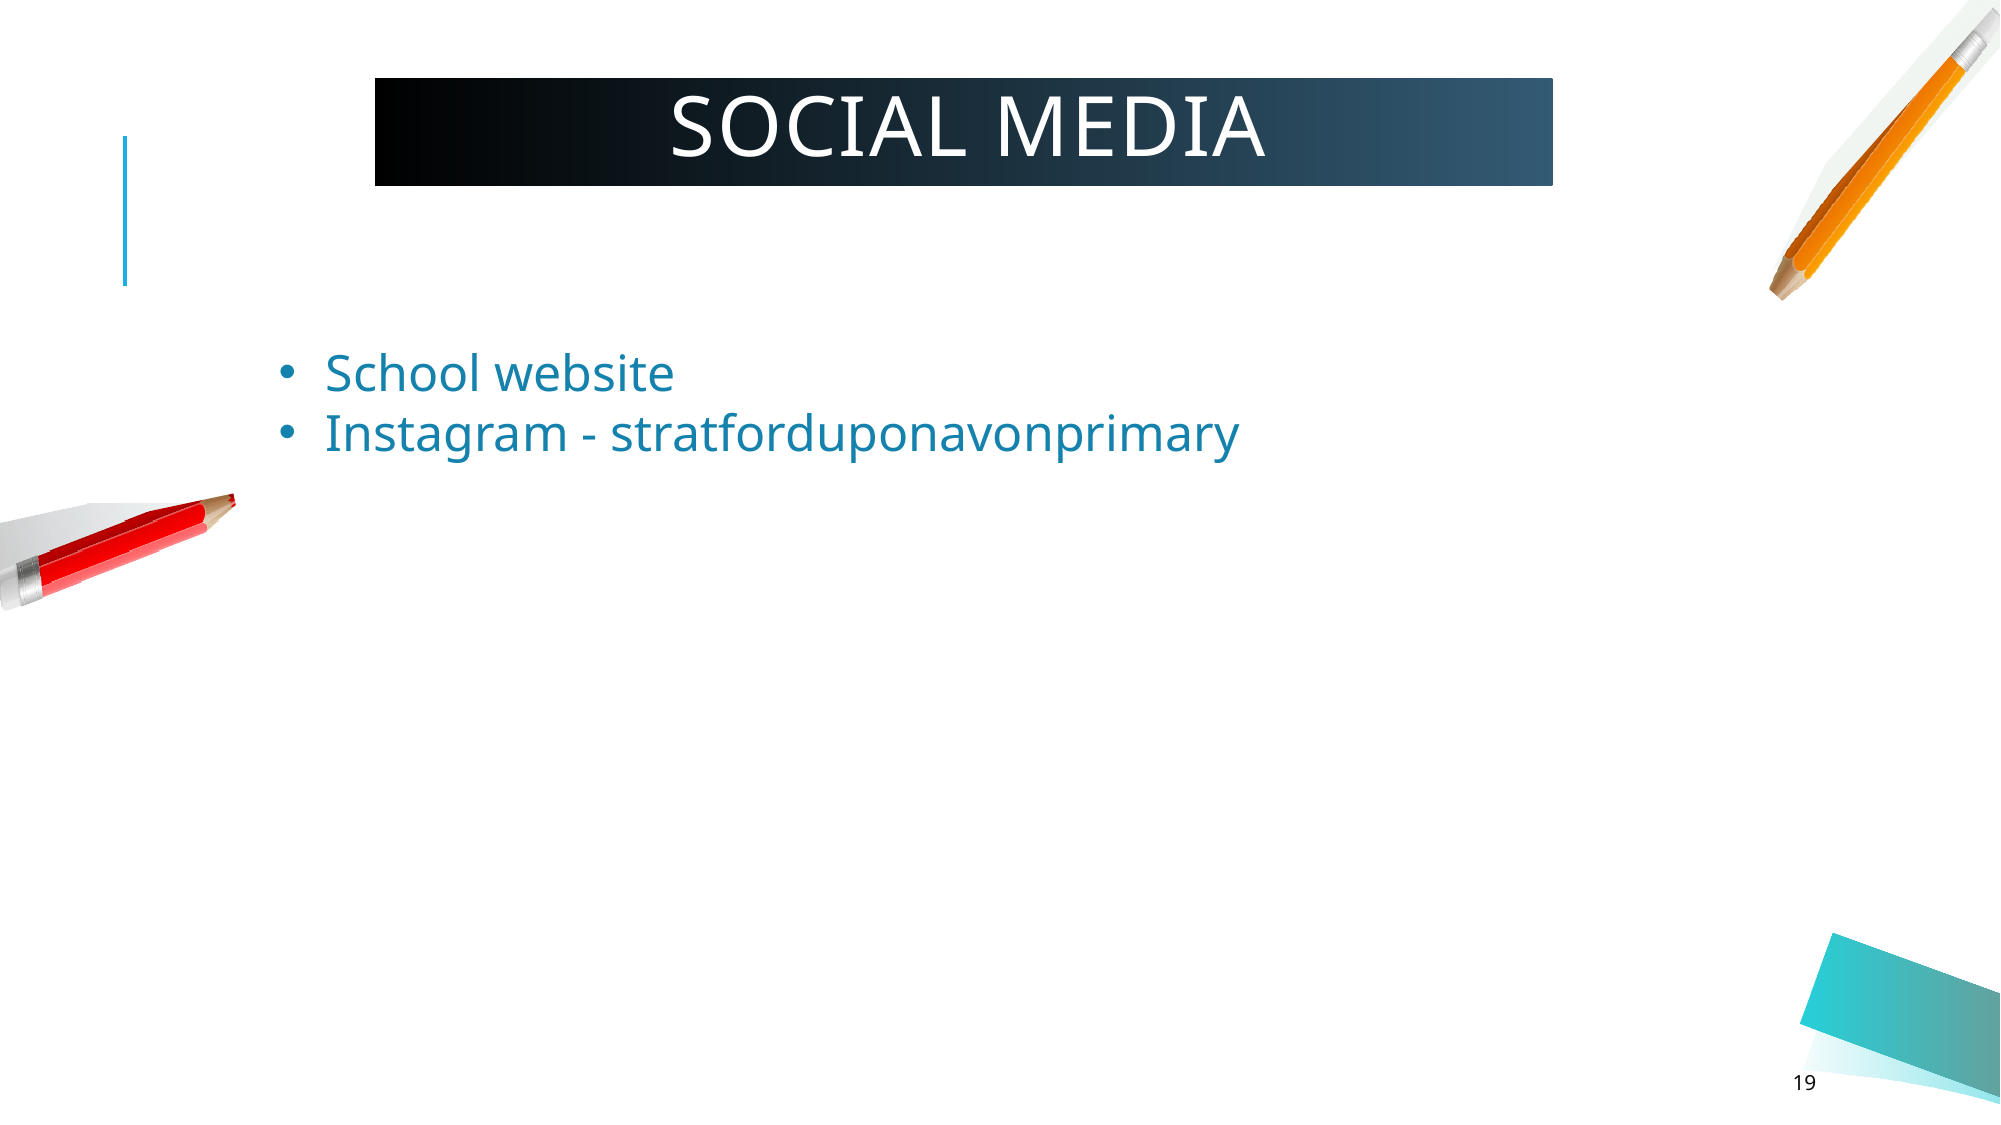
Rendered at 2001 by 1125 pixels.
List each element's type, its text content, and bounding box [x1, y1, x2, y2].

picture [0, 493, 248, 613]
title Social media [375, 78, 1553, 186]
text_box School website Instagram - stratforduponavonprimary [263, 334, 2000, 470]
picture [1755, 0, 2000, 322]
slide_number 19 [1777, 1061, 1938, 1107]
